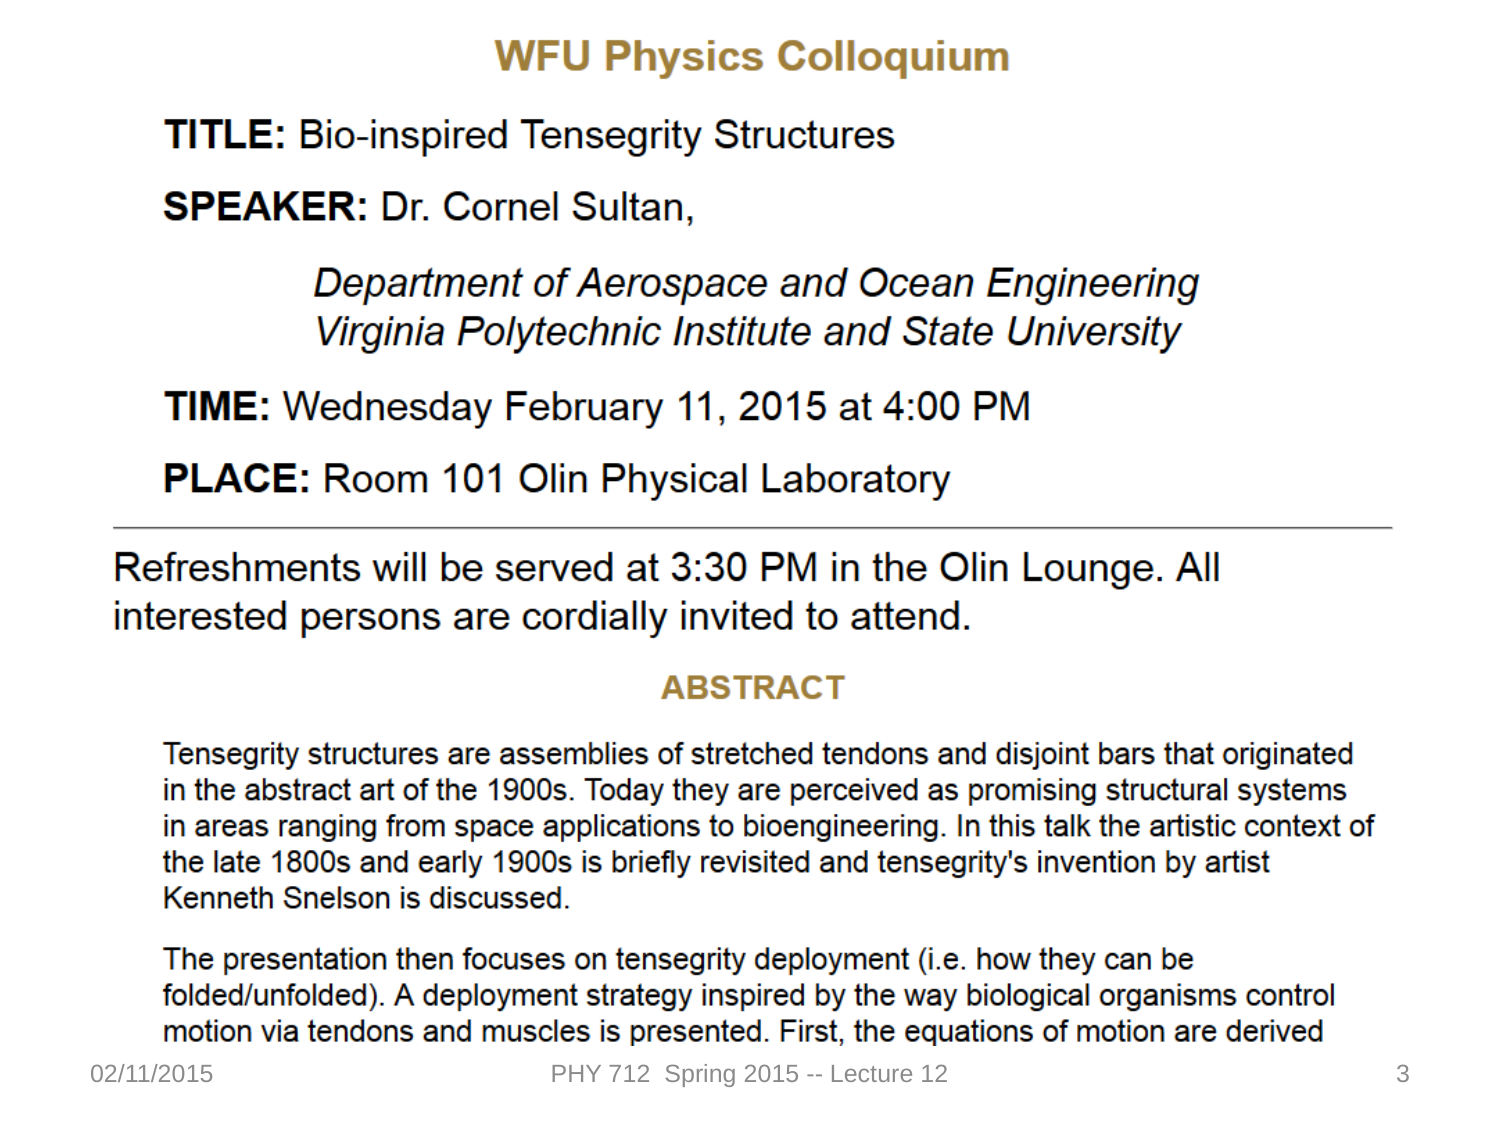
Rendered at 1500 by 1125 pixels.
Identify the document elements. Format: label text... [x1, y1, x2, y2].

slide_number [75, 1042, 425, 1103]
picture [105, 25, 1395, 1046]
footer PHY 712 Spring 2015 -- Lecture 12 [512, 1054, 988, 1103]
slide_number 3 [1074, 1042, 1425, 1103]
